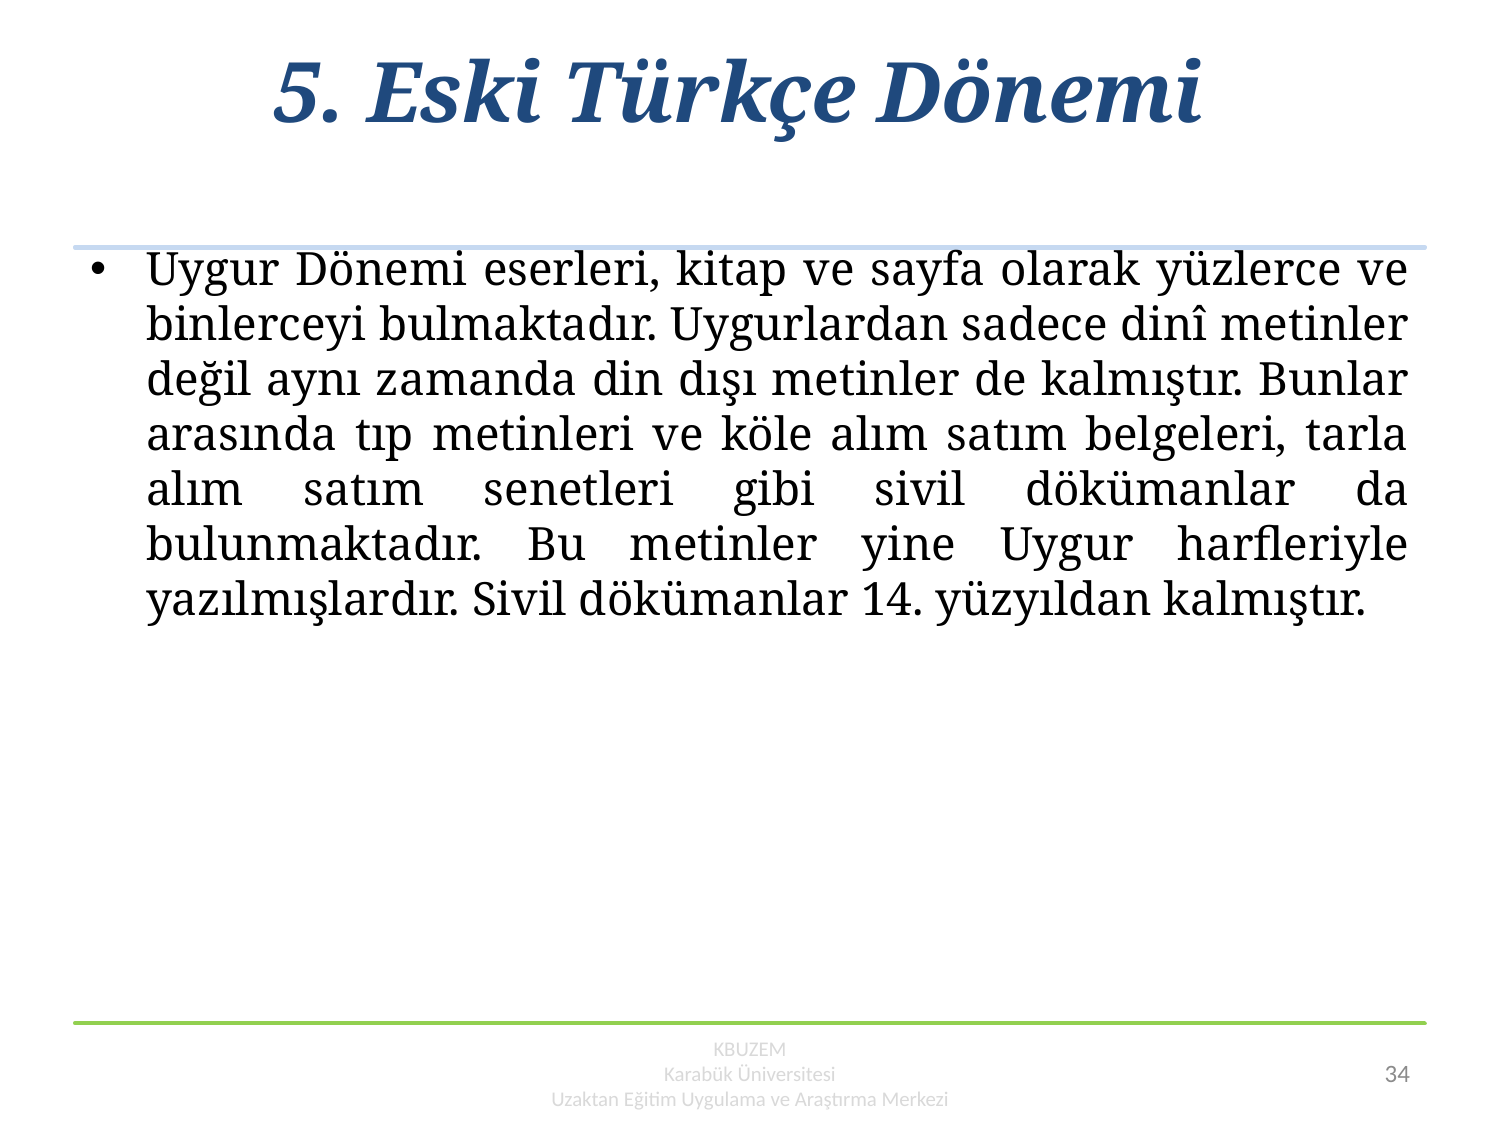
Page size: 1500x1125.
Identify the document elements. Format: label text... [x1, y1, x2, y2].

list Uygur Dönemi eserleri, kitap ve sayfa olarak yüzlerce ve binlerceyi bulmaktadır. Uygurlardan sadece dinî metinler değil aynı zamanda din dışı metinler de kalmıştır. Bunlar arasında tıp metinleri ve köle alım satım belgeleri, tarla alım satım senetleri gibi sivil dökümanlar da bulunmaktadır. Bu metinler yine Uygur harfleriyle yazılmışlardır. Sivil dökümanlar 14. yüzyıldan kalmıştır. [75, 232, 1425, 1043]
slide_number 34 [1074, 1042, 1425, 1103]
title 5. Eski Türkçe Dönemi [75, 45, 1425, 232]
footer KBUZEM Karabük Üniversitesi Uzaktan Eğitim Uygulama ve Araştırma Merkezi [431, 1042, 1069, 1103]
